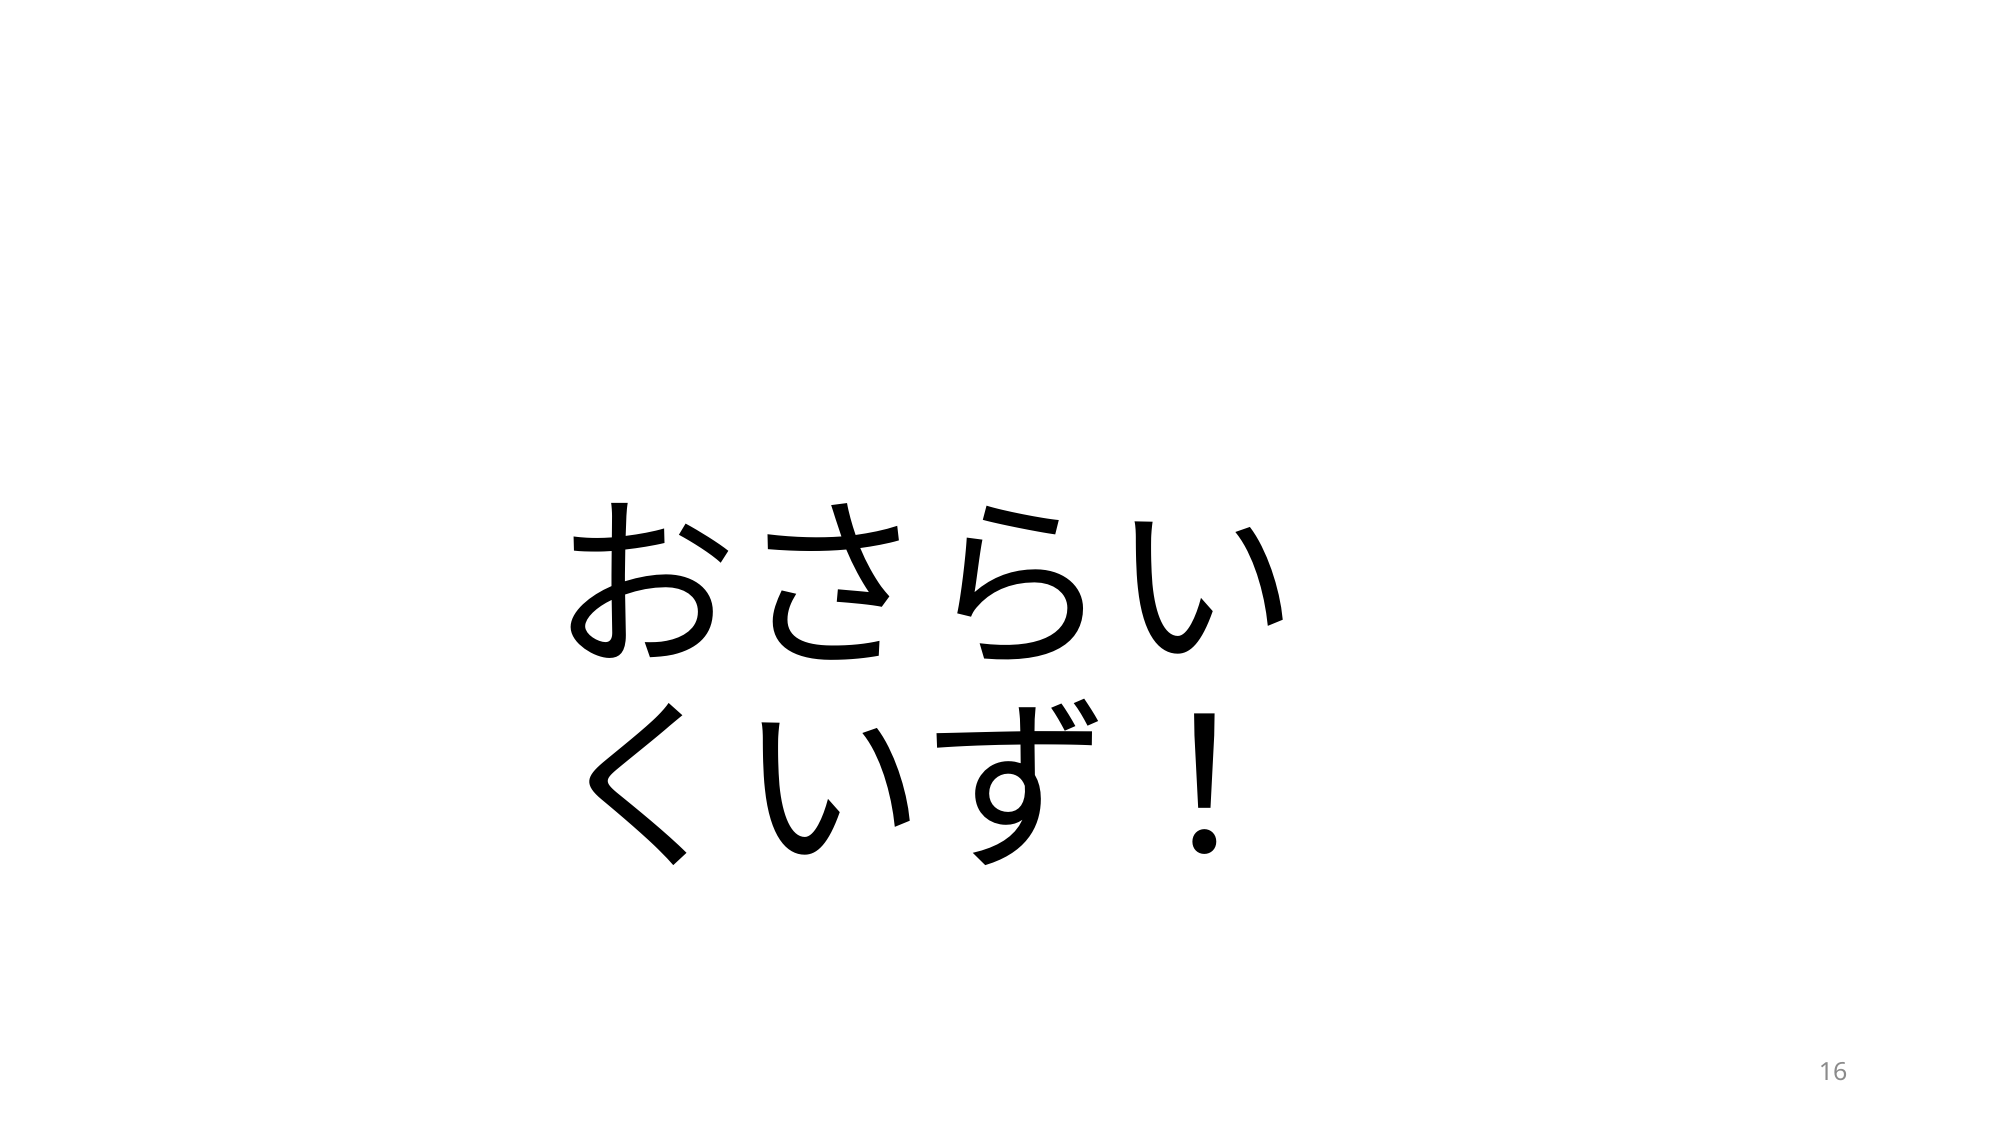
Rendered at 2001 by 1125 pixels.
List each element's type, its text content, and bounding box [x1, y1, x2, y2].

slide_number 16 [1412, 1042, 1863, 1103]
title おさらい くいず！ [113, 479, 1737, 902]
